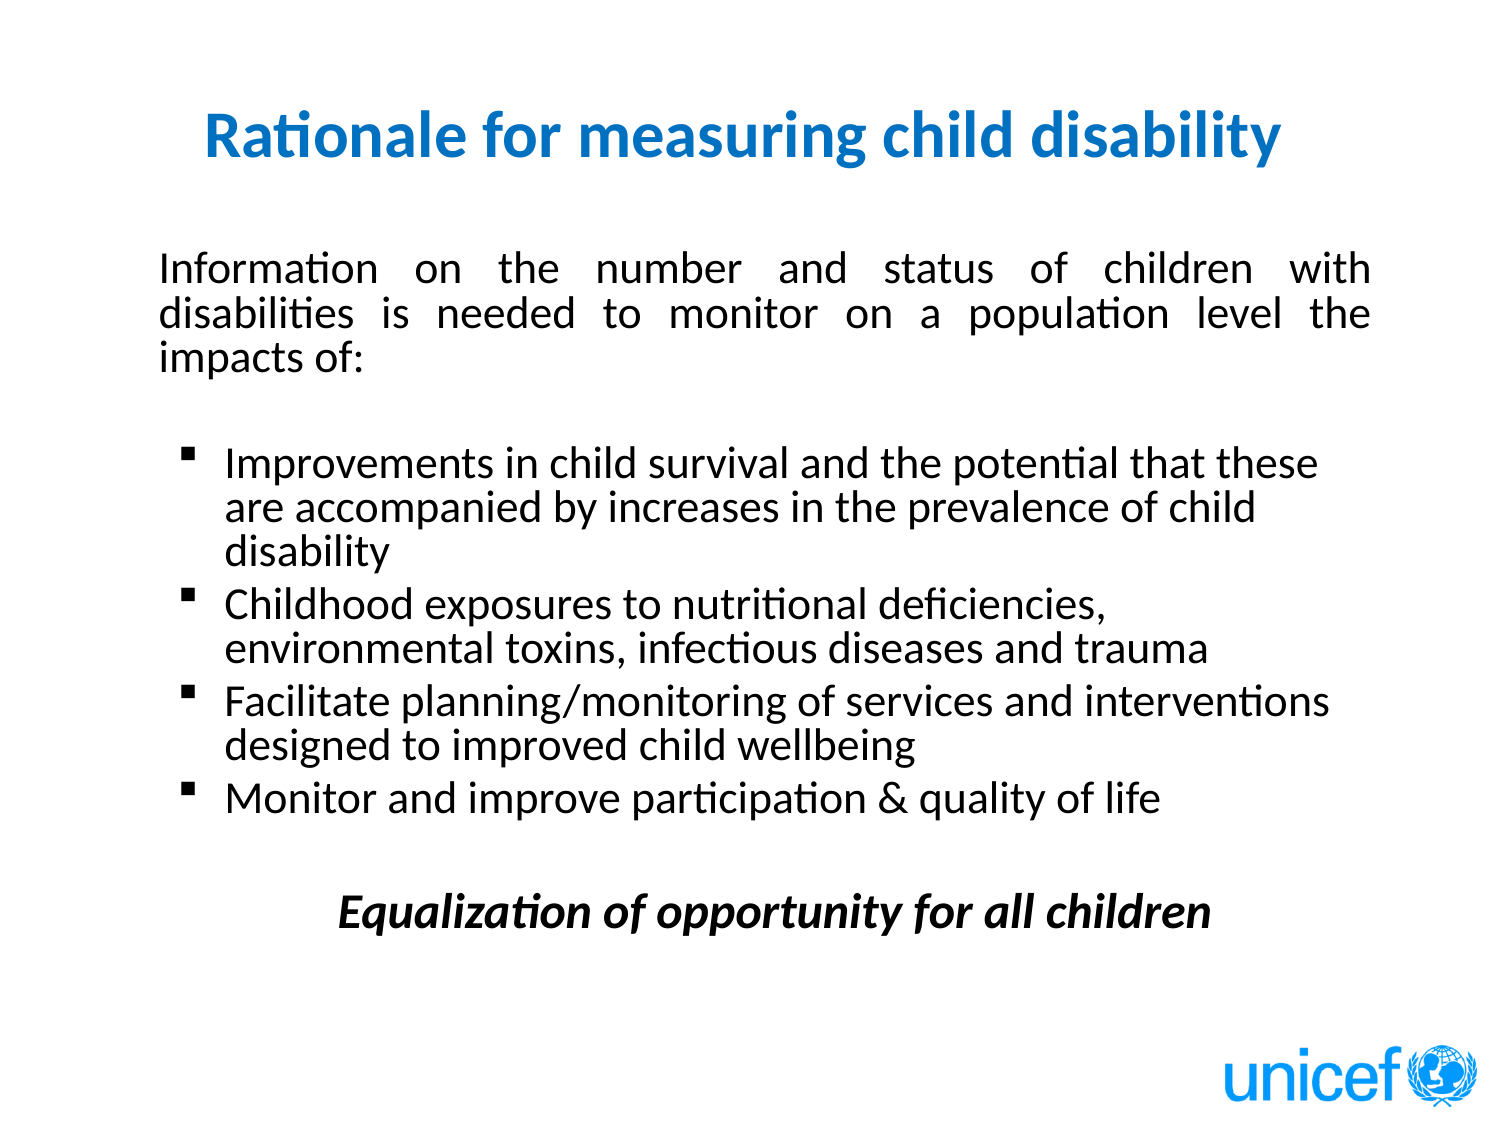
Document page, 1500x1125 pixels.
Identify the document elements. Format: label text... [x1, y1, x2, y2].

picture [1224, 1045, 1477, 1107]
title Rationale for measuring child disability [75, 24, 1413, 238]
list Information on the number and status of children with disabilities is needed to monitor on a population level the impacts of: Improvements in child survival and the potential that these are accompanied by increases in the prevalence of child disability Childhood exposures to nutritional deficiencies, environmental toxins, infectious diseases and trauma Facilitate planning/monitoring of services and interventions designed to improved child wellbeing Monitor and improve participation & quality of life Equalization of opportunity for all children [87, 237, 1388, 1038]
